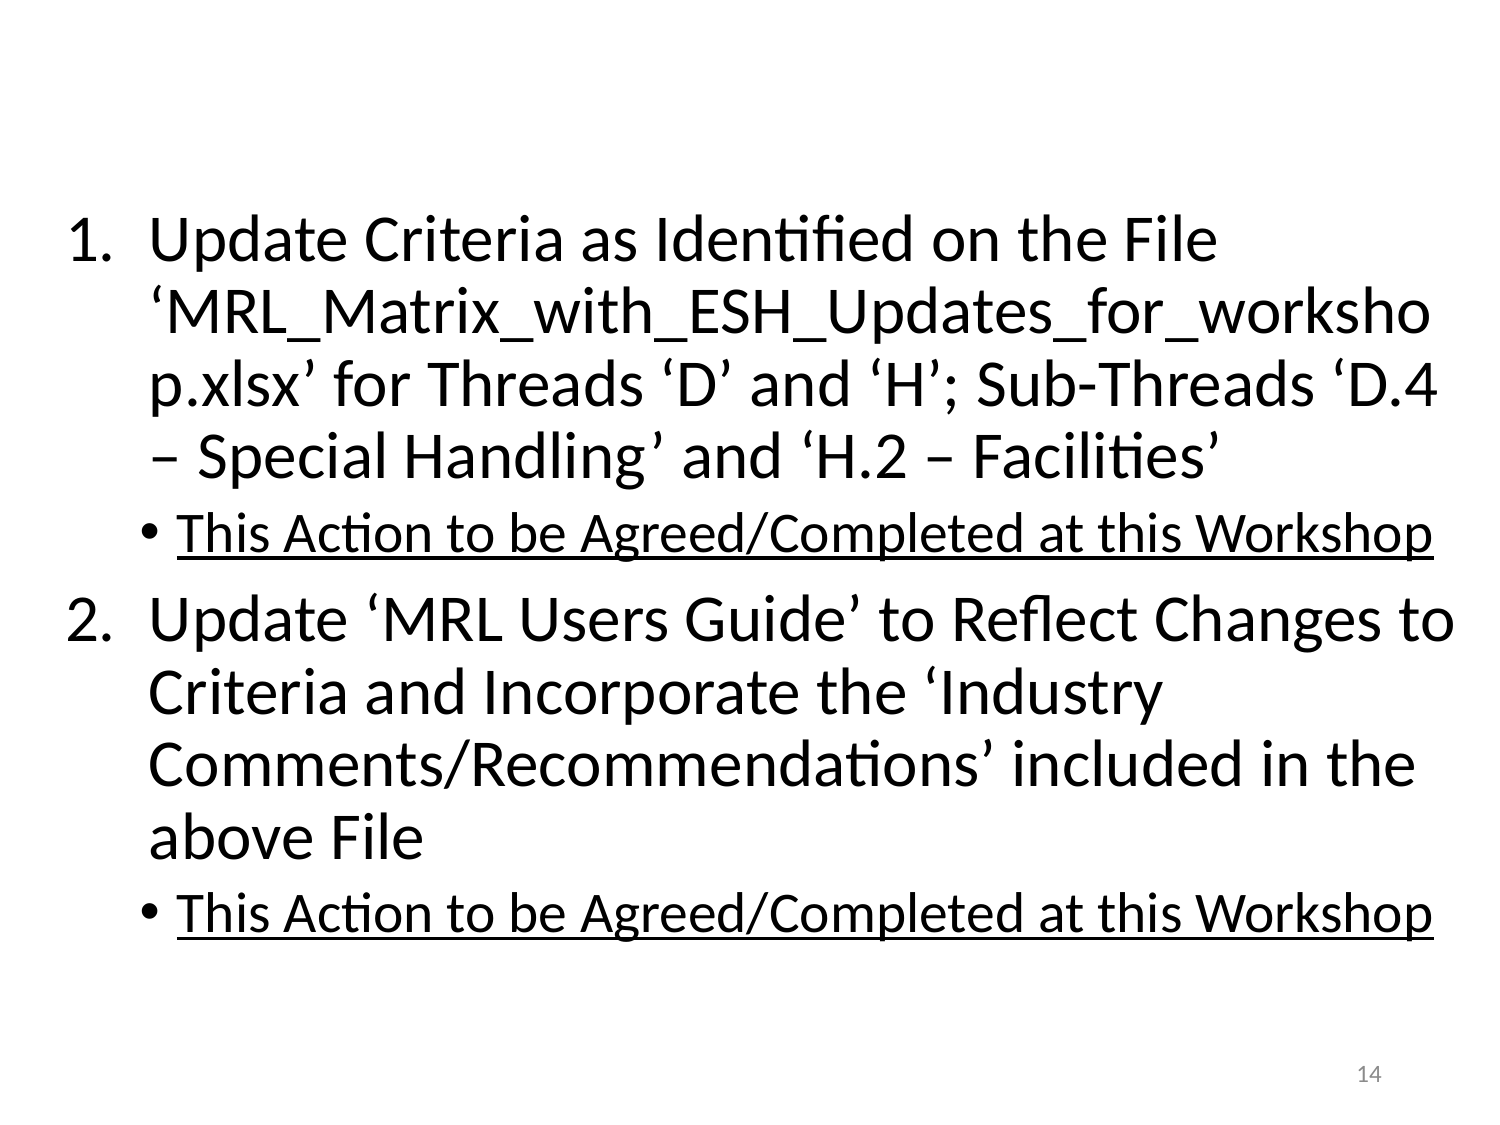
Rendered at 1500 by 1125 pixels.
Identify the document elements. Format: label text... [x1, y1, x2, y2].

slide_number 14 [1059, 1042, 1397, 1103]
list Update Criteria as Identified on the File ‘MRL_Matrix_with_ESH_Updates_for_workshop.xlsx’ for Threads ‘D’ and ‘H’; Sub-Threads ‘D.4 – Special Handling’ and ‘H.2 – Facilities’ This Action to be Agreed/Completed at this Workshop Update ‘MRL Users Guide’ to Reflect Changes to Criteria and Incorporate the ‘Industry Comments/Recommendations’ included in the above File This Action to be Agreed/Completed at this Workshop [50, 61, 1474, 1014]
